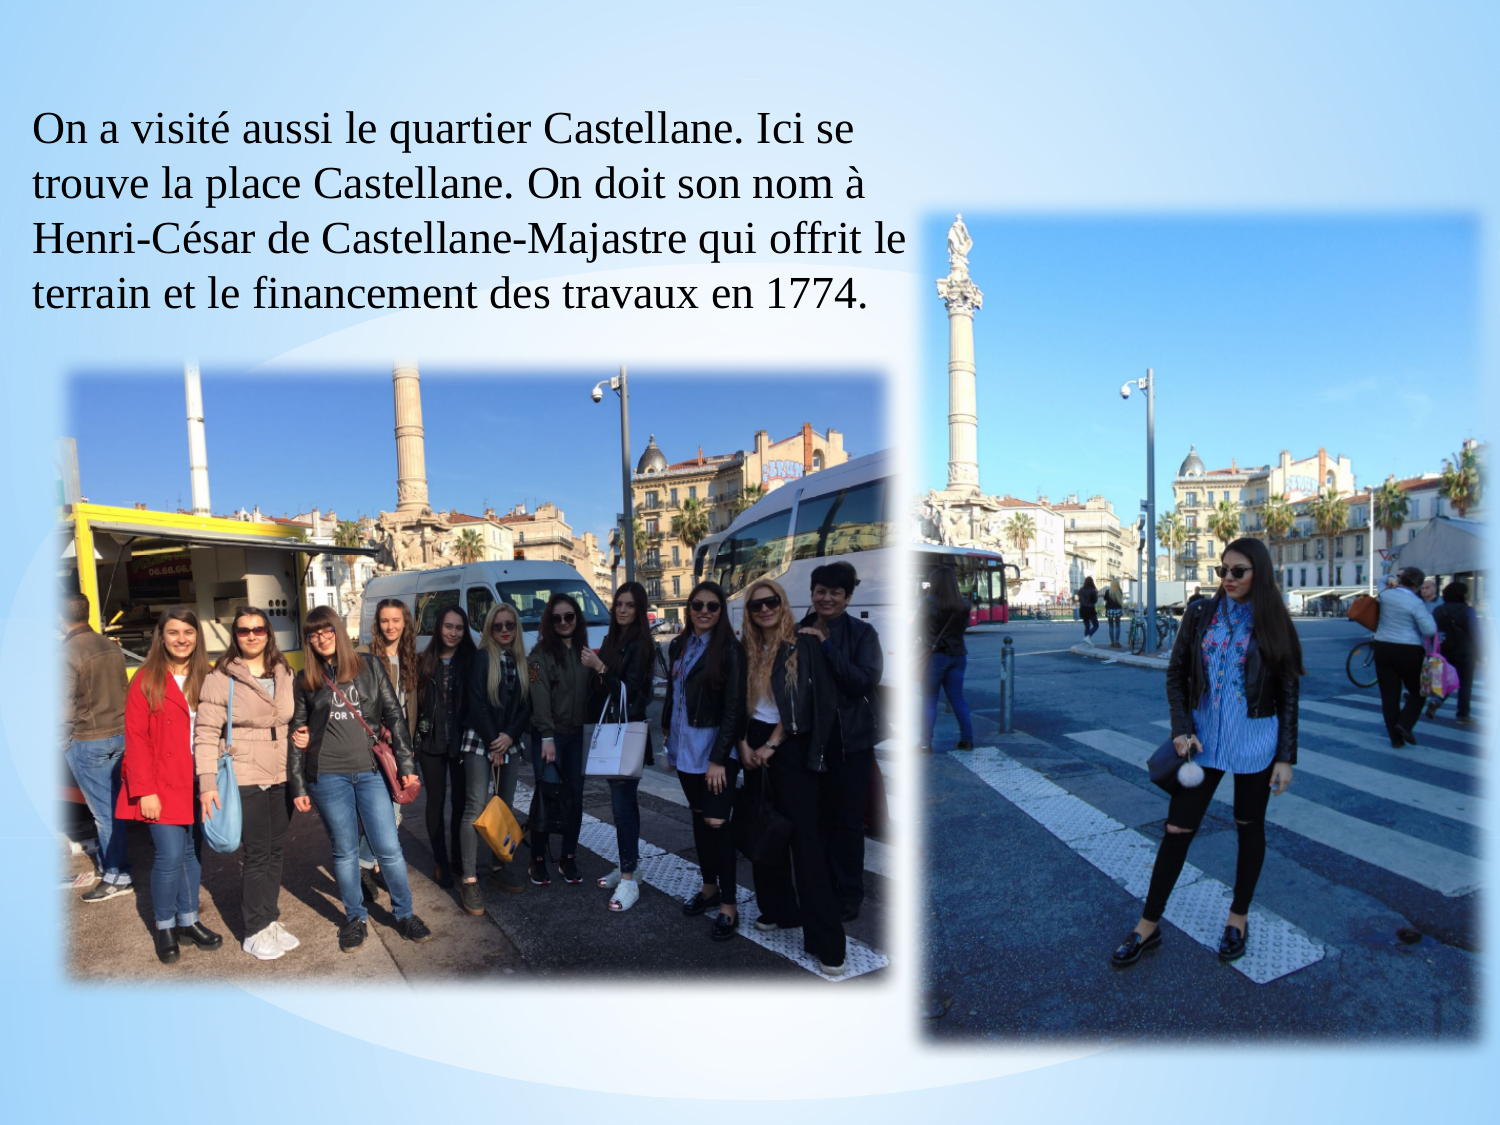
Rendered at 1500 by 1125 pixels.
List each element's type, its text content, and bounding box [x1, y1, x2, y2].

text_box On a visité aussi le quartier Castellane. Ici se trouve la place Castellane. On doit son nom à Henri-César de Castellane-Majastre qui offrit le terrain et le financement des travaux en 1774. [17, 89, 966, 325]
picture [48, 180, 1499, 1062]
